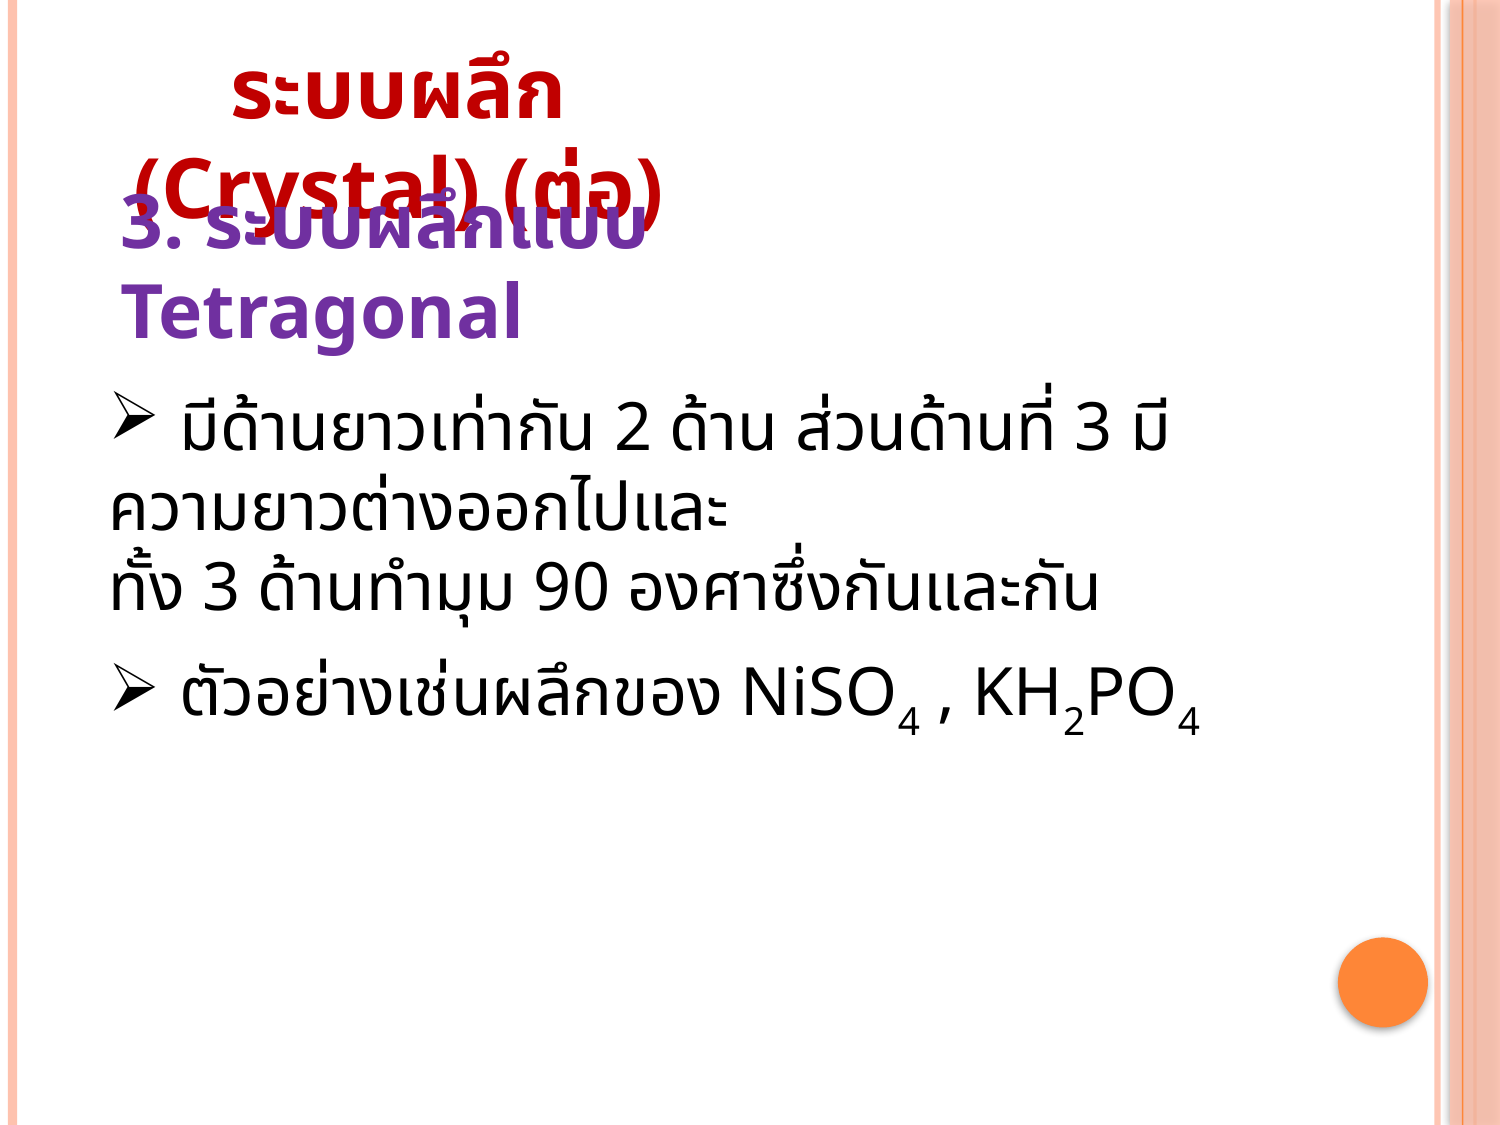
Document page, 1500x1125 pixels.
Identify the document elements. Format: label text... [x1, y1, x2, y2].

text_box ระบบผลึก (Crystal) (ต่อ) [92, 68, 705, 201]
text_box มีด้านยาวเท่ากัน 2 ด้าน ส่วนด้านที่ 3 มีความยาวต่างออกไปและ ทั้ง 3 ด้านทำมุม 90 องศาซึ่งกันและกัน ตัวอย่างเช่นผลึกของ NiSO4 , KH2PO4 [93, 376, 1313, 776]
text_box 3. ระบบผลึกแบบ Tetragonal [103, 197, 764, 330]
